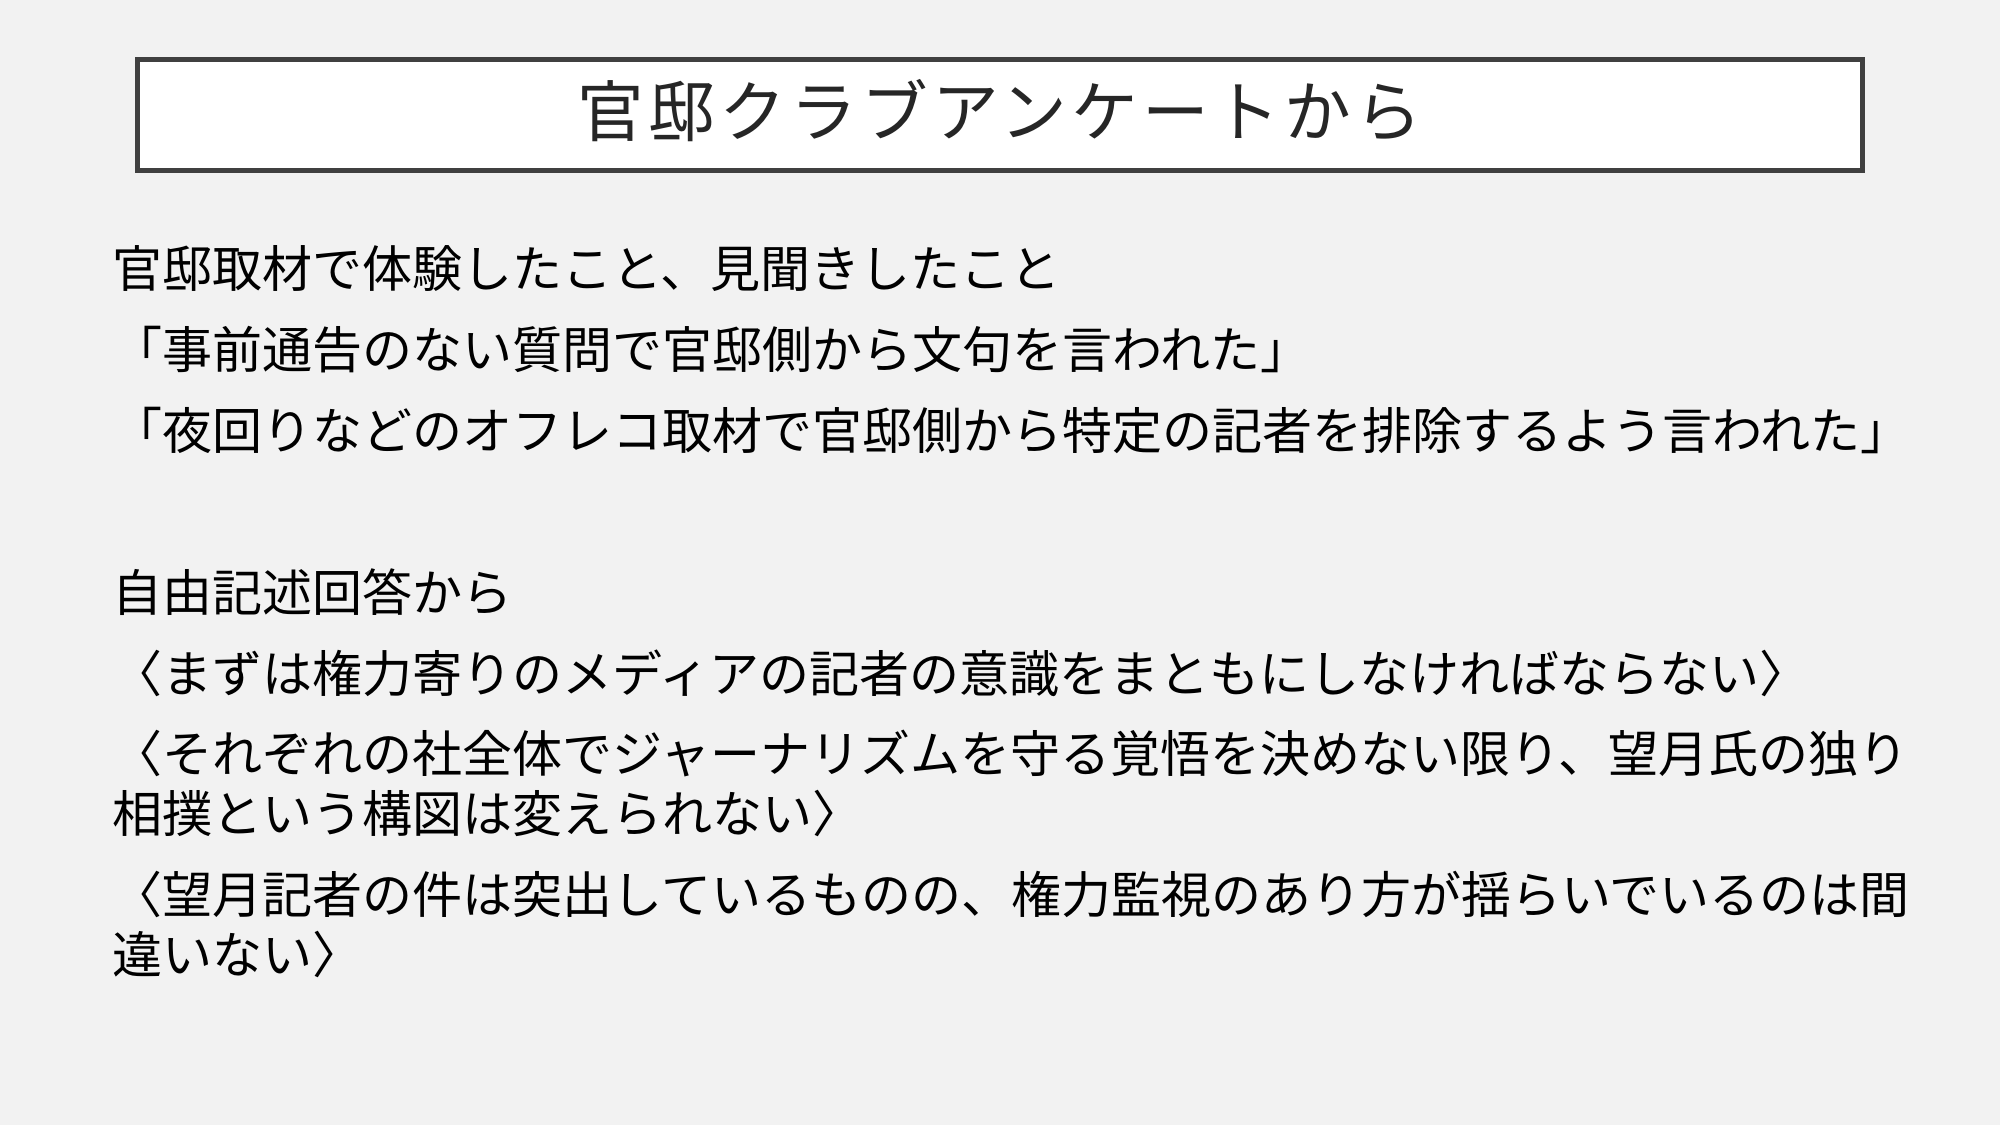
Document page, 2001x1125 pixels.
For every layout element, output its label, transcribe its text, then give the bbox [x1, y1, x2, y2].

list 官邸取材で体験したこと、見聞きしたこと 「事前通告のない質問で官邸側から文句を言われた」 「夜回りなどのオフレコ取材で官邸側から特定の記者を排除するよう言われた」 自由記述回答から 〈まずは権力寄りのメディアの記者の意識をまともにしなければならない〉 〈それぞれの社全体でジャーナリズムを守る覚悟を決めない限り、望月氏の独り相撲という構図は変えられない〉 〈望月記者の件は突出しているものの、権力監視のあり方が揺らいでいるのは間違いない〉 [97, 230, 1948, 1124]
title 官邸クラブアンケートから [135, 57, 1865, 173]
